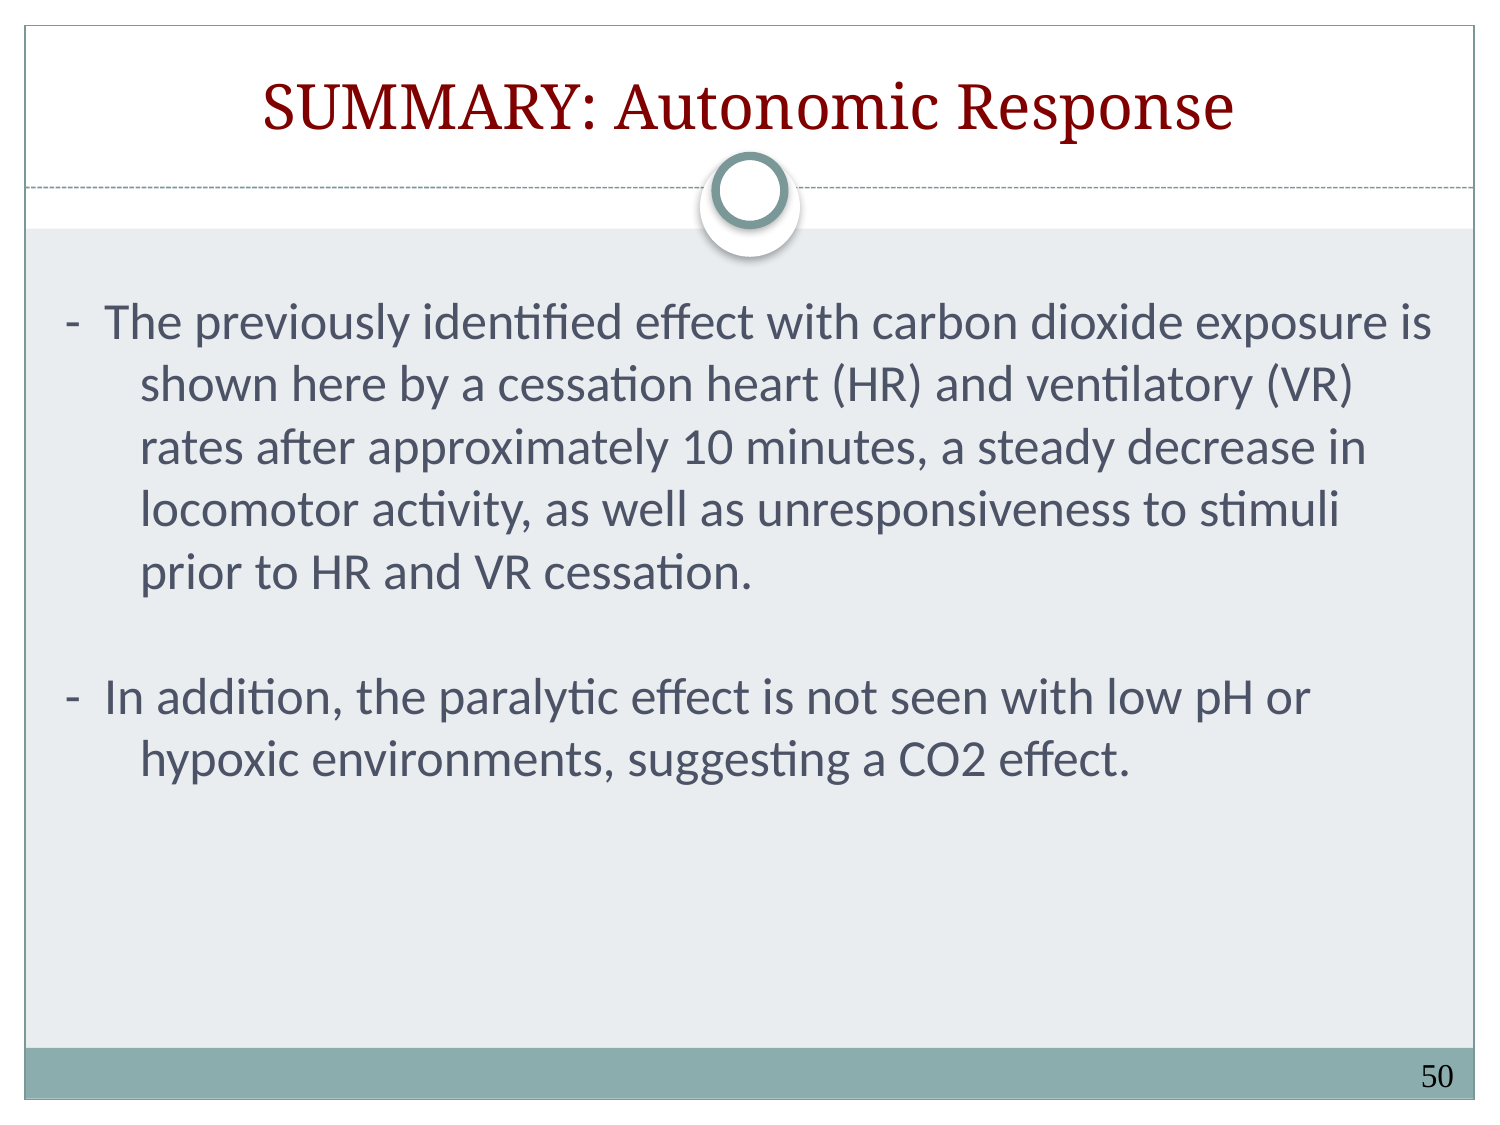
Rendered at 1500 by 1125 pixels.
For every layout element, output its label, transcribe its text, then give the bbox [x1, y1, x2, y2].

title SUMMARY: Autonomic Response [49, 24, 1450, 150]
slide_number 50 [1400, 1037, 1475, 1110]
text_box - The previously identified effect with carbon dioxide exposure is shown here by a cessation heart (HR) and ventilatory (VR) rates after approximately 10 minutes, a steady decrease in locomotor activity, as well as unresponsiveness to stimuli prior to HR and VR cessation. - In addition, the paralytic effect is not seen with low pH or hypoxic environments, suggesting a CO2 effect. [50, 279, 1450, 795]
